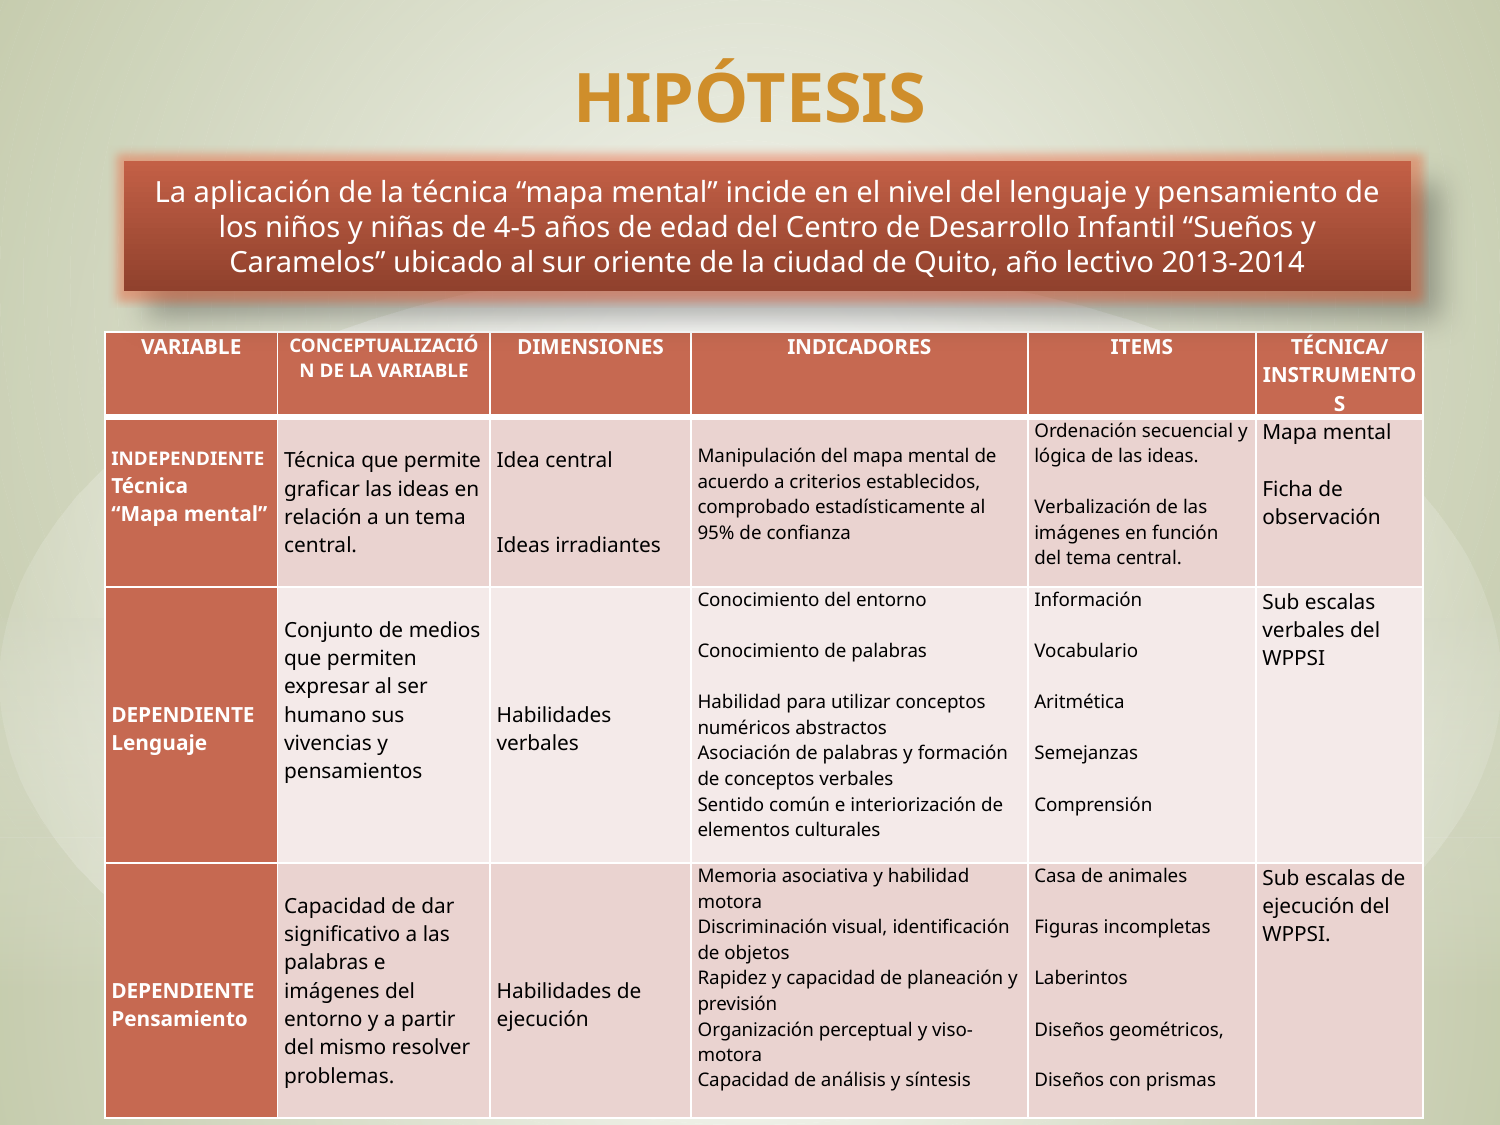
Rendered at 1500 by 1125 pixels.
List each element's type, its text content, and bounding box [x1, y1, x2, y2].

table_cell Manipulación del mapa mental de acuerdo a criterios establecidos, comprobado estadísticamente al 95% de confianza [692, 420, 1027, 586]
table_cell Conocimiento del entorno Conocimiento de palabras Habilidad para utilizar conceptos numéricos abstractos Asociación de palabras y formación de conceptos verbales Sentido común e interiorización de elementos culturales [692, 588, 1027, 862]
table_cell Mapa mental Ficha de observación [1257, 420, 1422, 586]
table_cell Técnica que permite graficar las ideas en relación a un tema central. [278, 420, 489, 586]
table_cell DEPENDIENTE Pensamiento [106, 864, 277, 1117]
text_box La aplicación de la técnica “mapa mental” incide en el nivel del lenguaje y pensamiento de los niños y niñas de 4-5 años de edad del Centro de Desarrollo Infantil “Sueños y Caramelos” ubicado al sur oriente de la ciudad de Quito, año lectivo 2013-2014 [123, 160, 1412, 291]
table_cell Casa de animales Figuras incompletas Laberintos Diseños geométricos, Diseños con prismas [1029, 864, 1255, 1117]
table_cell Memoria asociativa y habilidad motora Discriminación visual, identificación de objetos Rapidez y capacidad de planeación y previsión Organización perceptual y viso-motora Capacidad de análisis y síntesis [692, 864, 1027, 1117]
table_cell Ordenación secuencial y lógica de las ideas. Verbalización de las imágenes en función del tema central. [1029, 420, 1255, 586]
table_cell Habilidades de ejecución [491, 864, 690, 1117]
table_cell Idea central Ideas irradiantes [491, 420, 690, 586]
table_cell Capacidad de dar significativo a las palabras e imágenes del entorno y a partir del mismo resolver problemas. [278, 864, 489, 1117]
table_header DIMENSIONES [491, 339, 690, 414]
table_header TÉCNICA/ INSTRUMENTOS [1257, 339, 1422, 414]
text_box HIPÓTESIS [92, 54, 1443, 138]
table_cell Habilidades verbales [491, 588, 690, 862]
table_header CONCEPTUALIZACIÓN DE LA VARIABLE [278, 339, 489, 414]
table_header ITEMS [1029, 339, 1255, 414]
table_cell Información Vocabulario Aritmética Semejanzas Comprensión [1029, 588, 1255, 862]
table_cell Conjunto de medios que permiten expresar al ser humano sus vivencias y pensamientos [278, 588, 489, 862]
table_cell Sub escalas verbales del WPPSI [1257, 588, 1422, 862]
table_cell INDEPENDIENTE Técnica “Mapa mental” [106, 420, 277, 586]
table_cell Sub escalas de ejecución del WPPSI. [1257, 864, 1422, 1117]
table_header VARIABLE [106, 333, 277, 414]
table_header INDICADORES [692, 339, 1027, 414]
table_cell DEPENDIENTE Lenguaje [106, 588, 277, 862]
